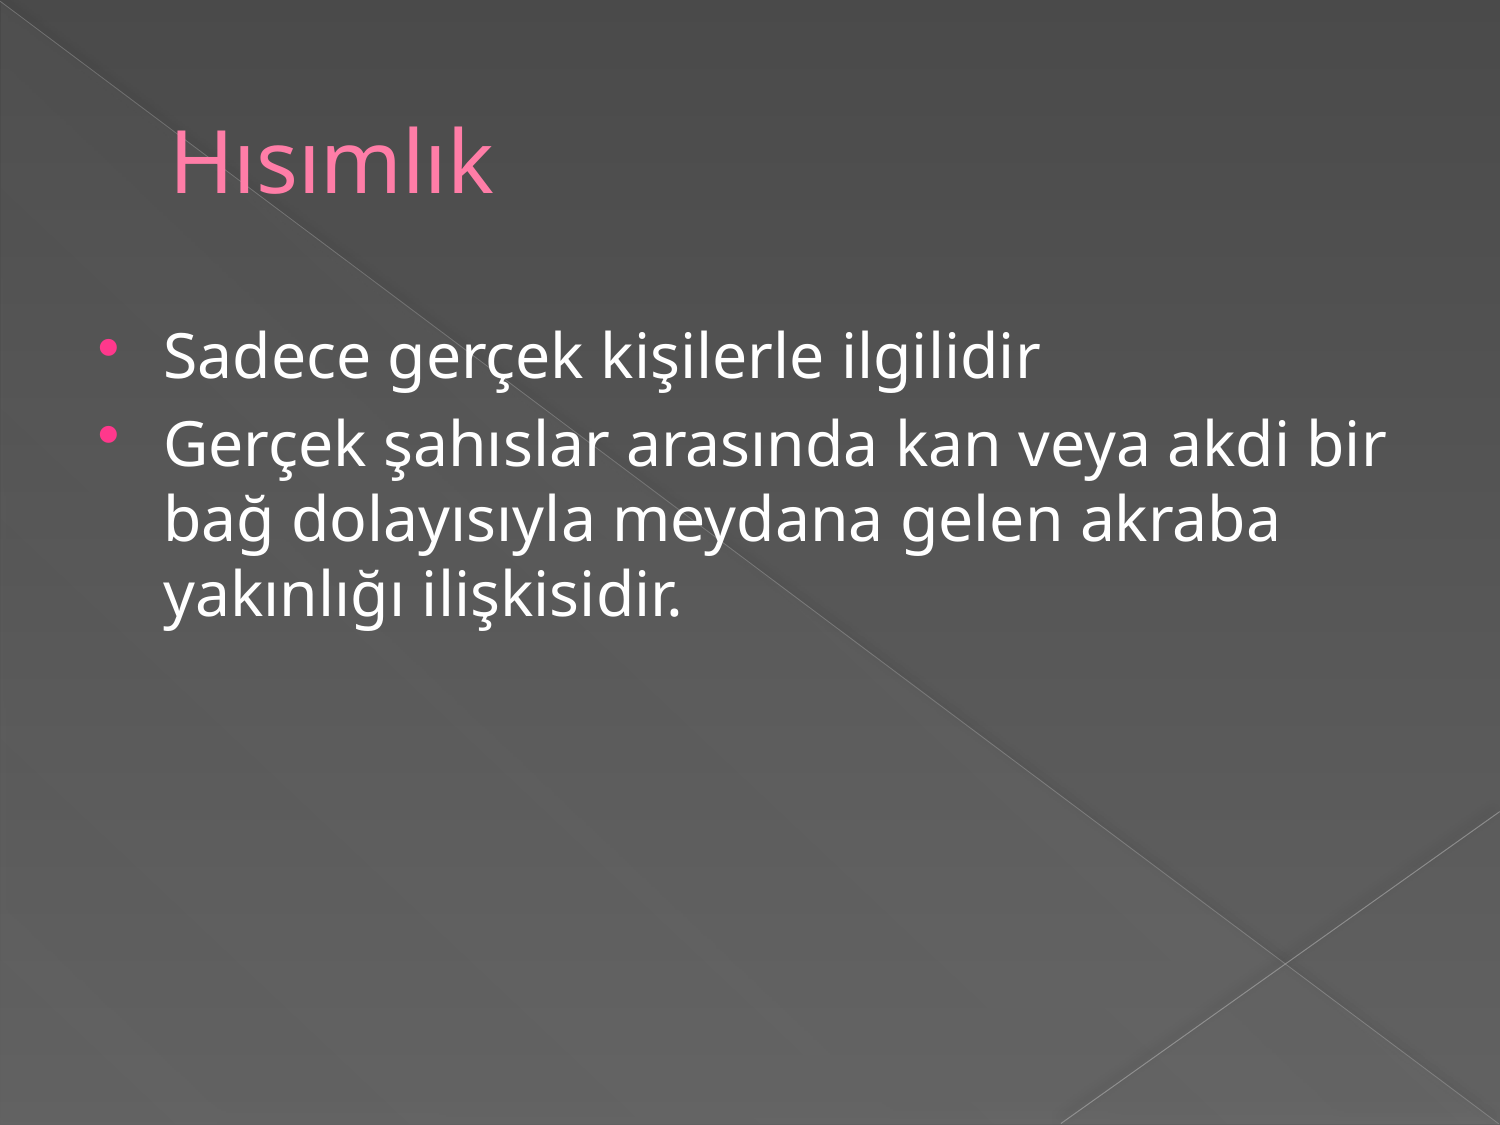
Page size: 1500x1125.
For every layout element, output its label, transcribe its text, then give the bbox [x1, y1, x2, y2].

list Sadece gerçek kişilerle ilgilidir Gerçek şahıslar arasında kan veya akdi bir bağ dolayısıyla meydana gelen akraba yakınlığı ilişkisidir. [75, 308, 1425, 1059]
title Hısımlık [75, 43, 1425, 274]
